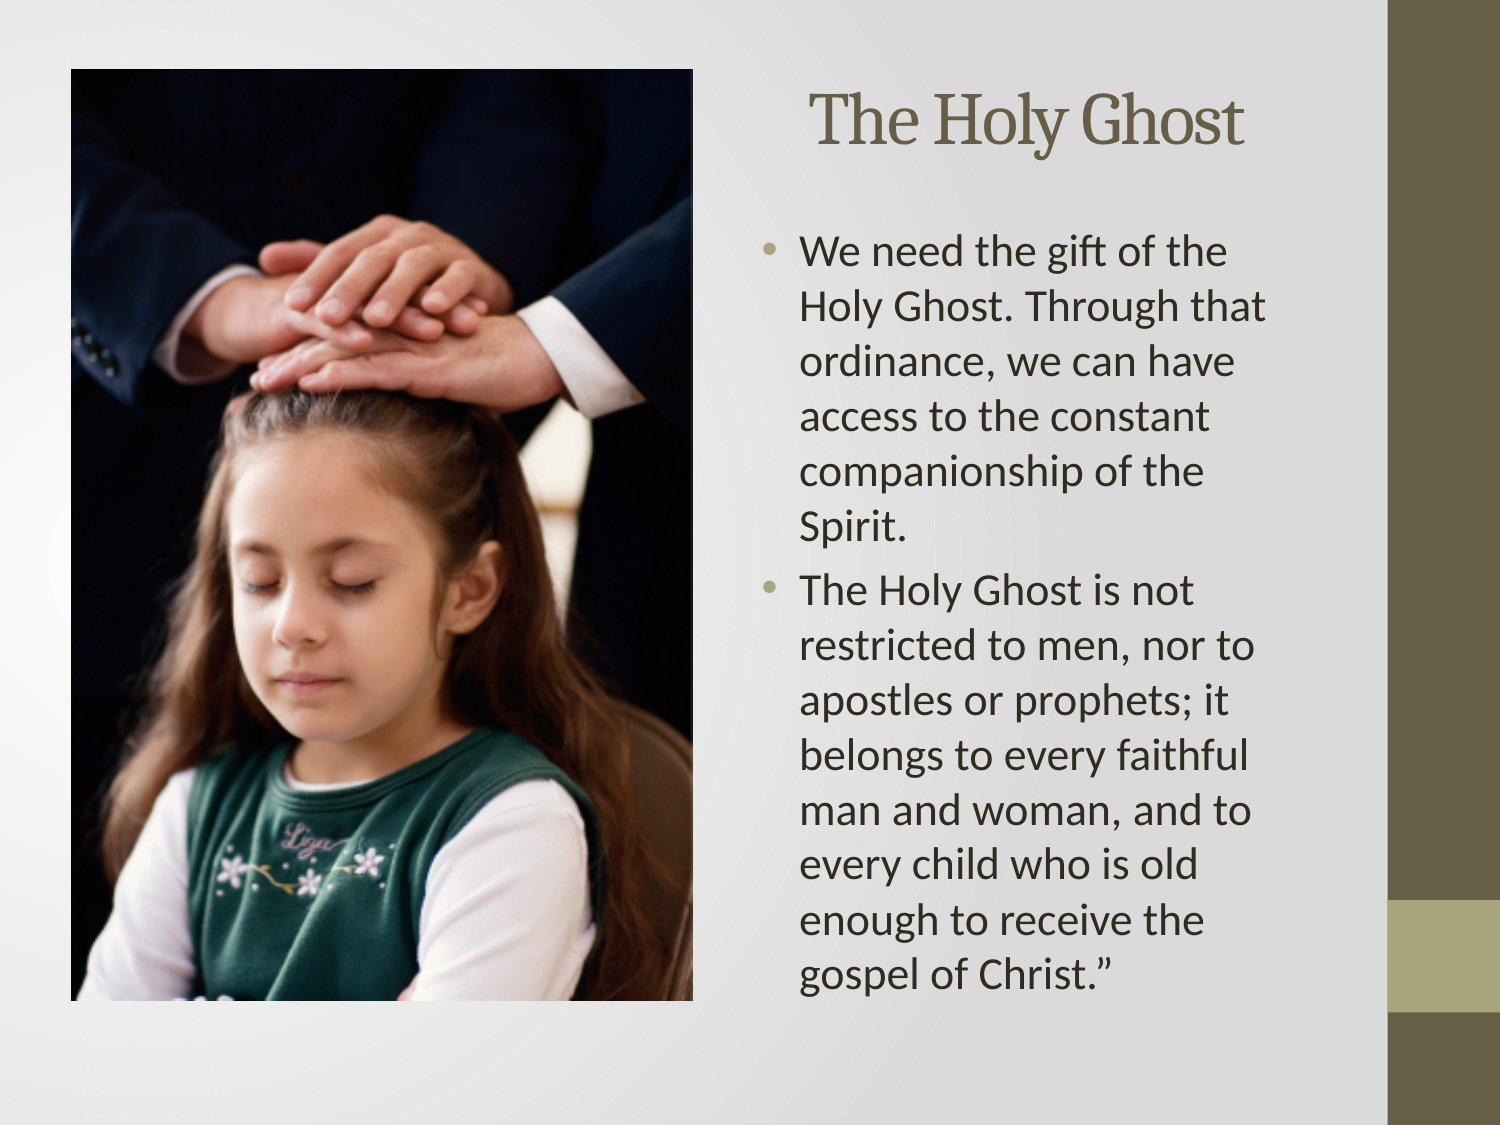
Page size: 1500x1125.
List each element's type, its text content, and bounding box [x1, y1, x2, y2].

picture [71, 69, 694, 1002]
title The Holy Ghost [793, 45, 1326, 184]
list We need the gift of the Holy Ghost. Through that ordinance, we can have access to the constant companionship of the Spirit. The Holy Ghost is not restricted to men, nor to apostles or prophets; it belongs to every faithful man and woman, and to every child who is old enough to receive the gospel of Christ.” [727, 213, 1302, 1052]
